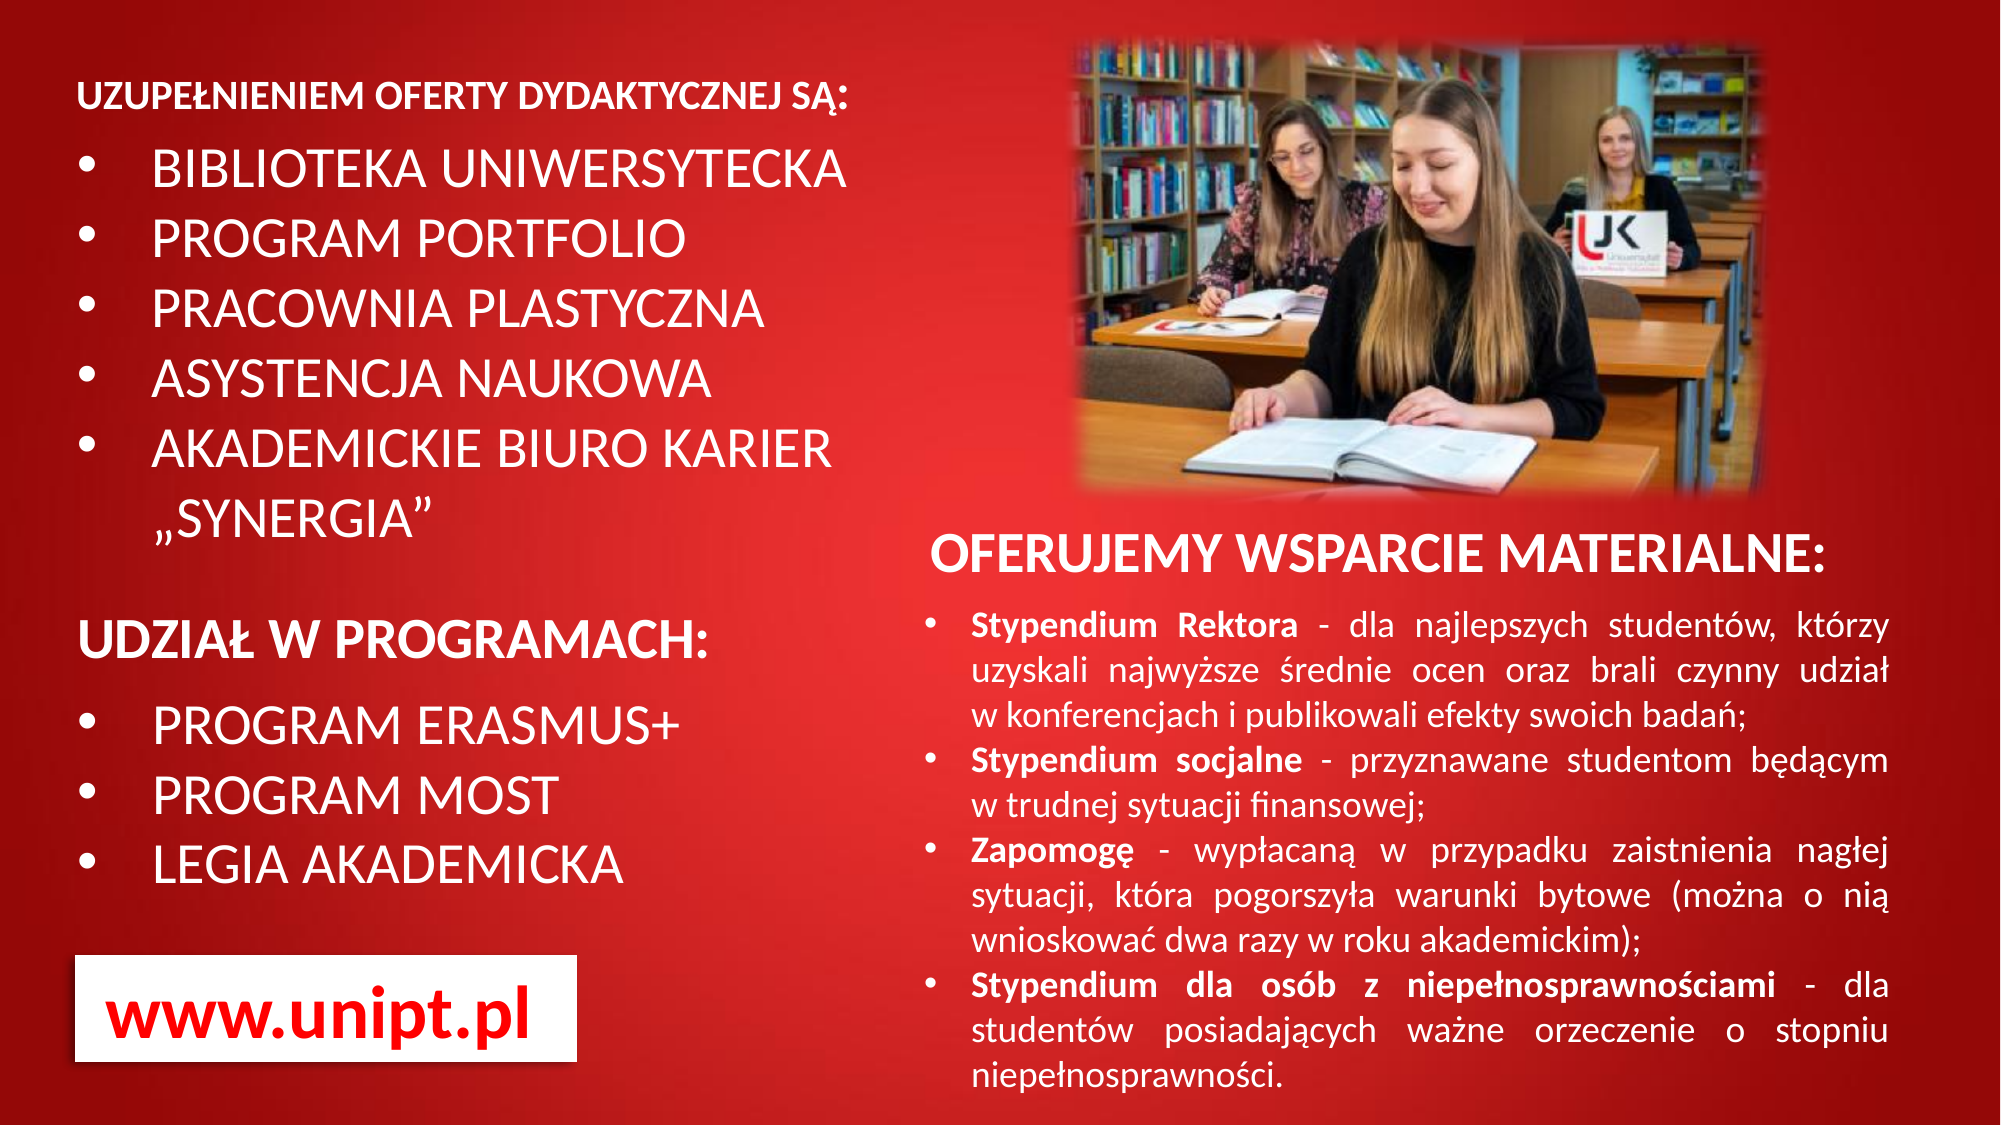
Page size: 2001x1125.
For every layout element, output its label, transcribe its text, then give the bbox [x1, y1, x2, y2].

text_box OFERUJEMY WSPARCIE MATERIALNE: [915, 506, 1844, 592]
text_box BIBLIOTEKA UNIWERSYTECKA PROGRAM PORTFOLIO PRACOWNIA PLASTYCZNA ASYSTENCJA NAUKOWA AKADEMICKIE BIURO KARIER „SYNERGIA” [61, 127, 863, 557]
picture [0, 0, 2001, 1125]
text_box UZUPEŁNIENIEM OFERTY DYDAKTYCZNEJ SĄ: [60, 51, 866, 127]
text_box PROGRAM ERASMUS+ PROGRAM MOST LEGIA AKADEMICKA [62, 678, 696, 974]
text_box UDZIAŁ W PROGRAMACH: [62, 592, 726, 678]
text_box www.unipt.pl [68, 955, 75, 1061]
text_box Stypendium Rektora - dla najlepszych studentów, którzy uzyskali najwyższe średnie ocen oraz brali czynny udział w konferencjach i publikowali efekty swoich badań; Stypendium socjalne - przyznawane studentom będącym w trudnej sytuacji finansowej; Zapomogę - wypłacaną w przypadku zaistnienia nagłej sytuacji, która pogorszyła warunki bytowe (można o nią wnioskować dwa razy w roku akademickim); Stypendium dla osób z niepełnosprawnościami - dla studentów posiadających ważne orzeczenie o stopniu niepełnosprawności. [909, 592, 1905, 1103]
